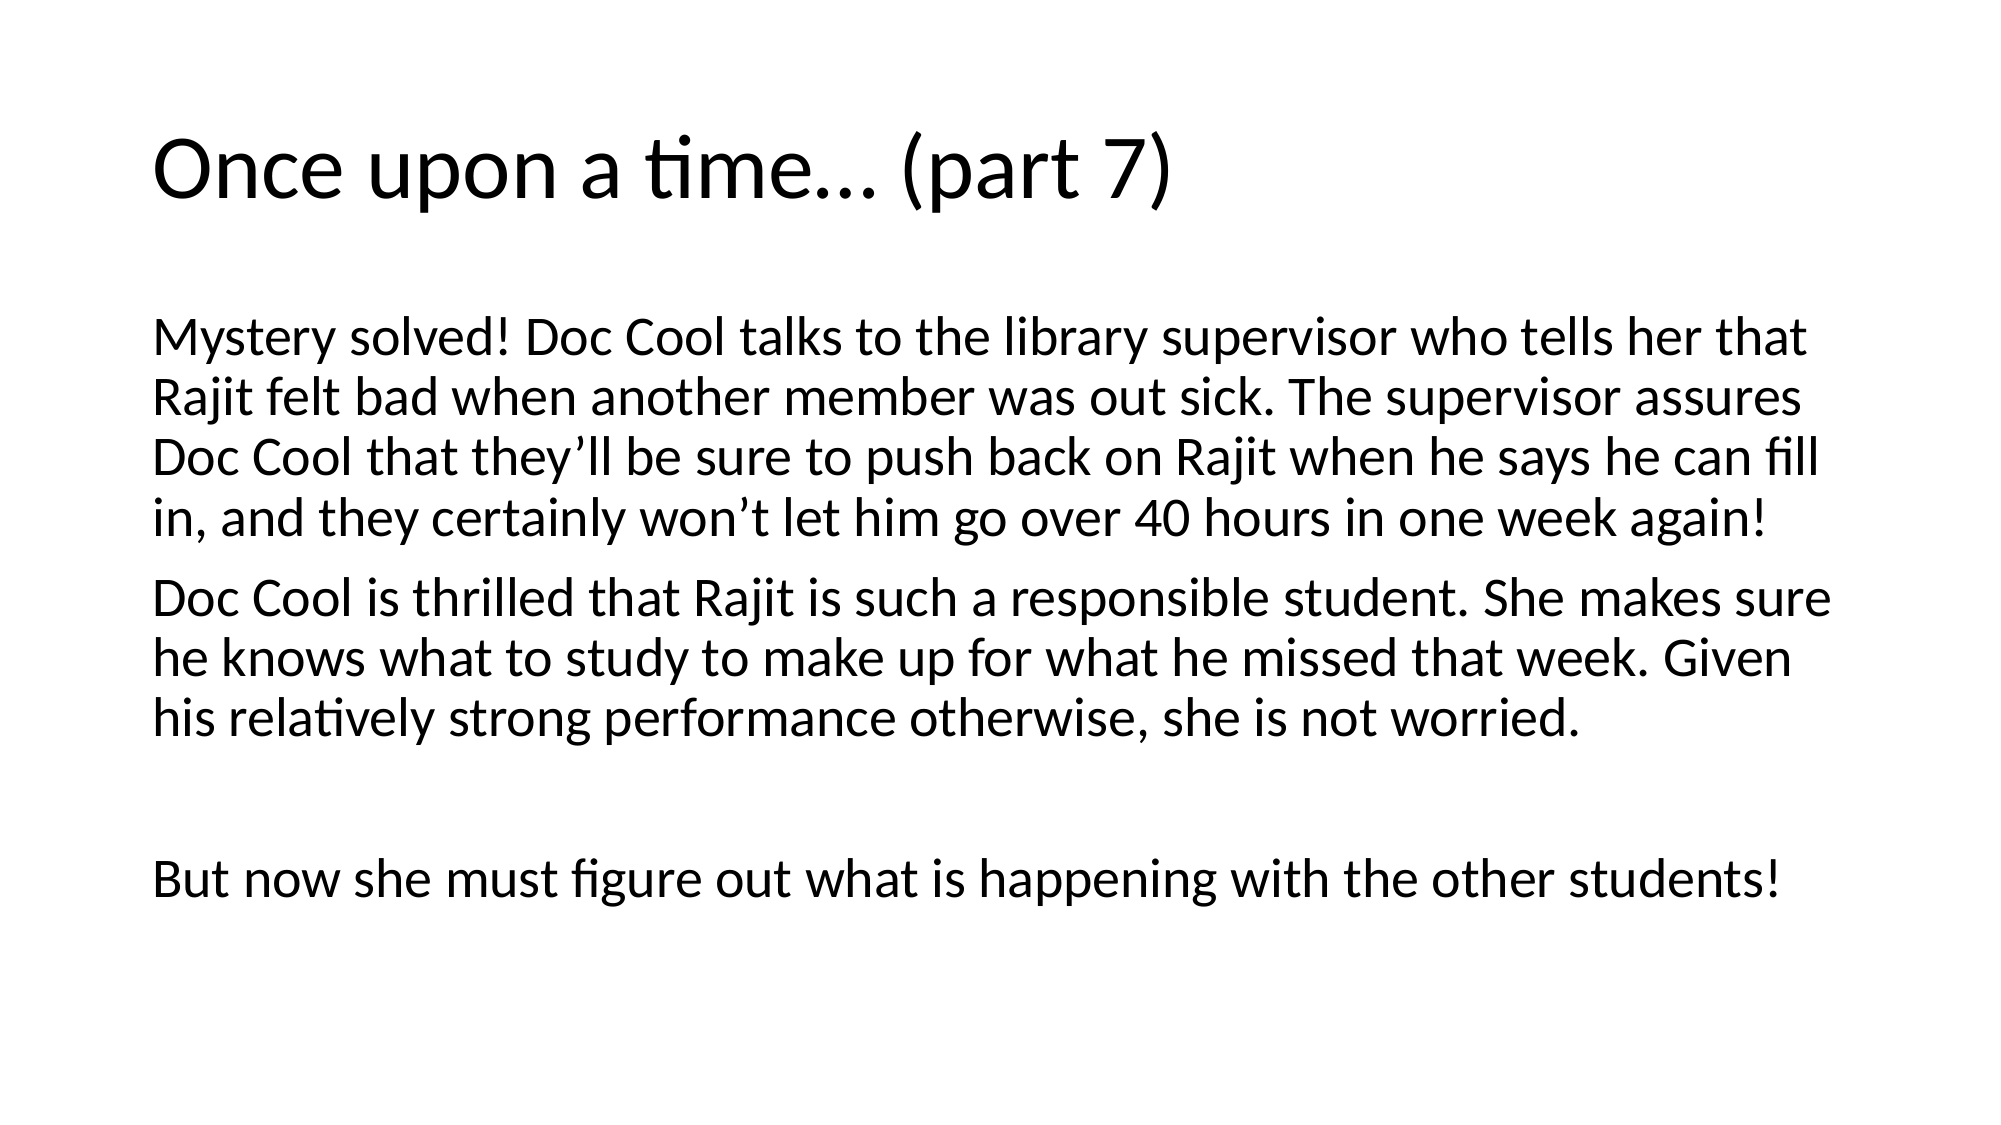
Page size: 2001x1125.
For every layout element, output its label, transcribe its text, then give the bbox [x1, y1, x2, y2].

list Mystery solved! Doc Cool talks to the library supervisor who tells her that Rajit felt bad when another member was out sick. The supervisor assures Doc Cool that they’ll be sure to push back on Rajit when he says he can fill in, and they certainly won’t let him go over 40 hours in one week again! Doc Cool is thrilled that Rajit is such a responsible student. She makes sure he knows what to study to make up for what he missed that week. Given his relatively strong performance otherwise, she is not worried. But now she must figure out what is happening with the other students! [137, 299, 1863, 1014]
title Once upon a time… (part 7) [137, 59, 1863, 278]
